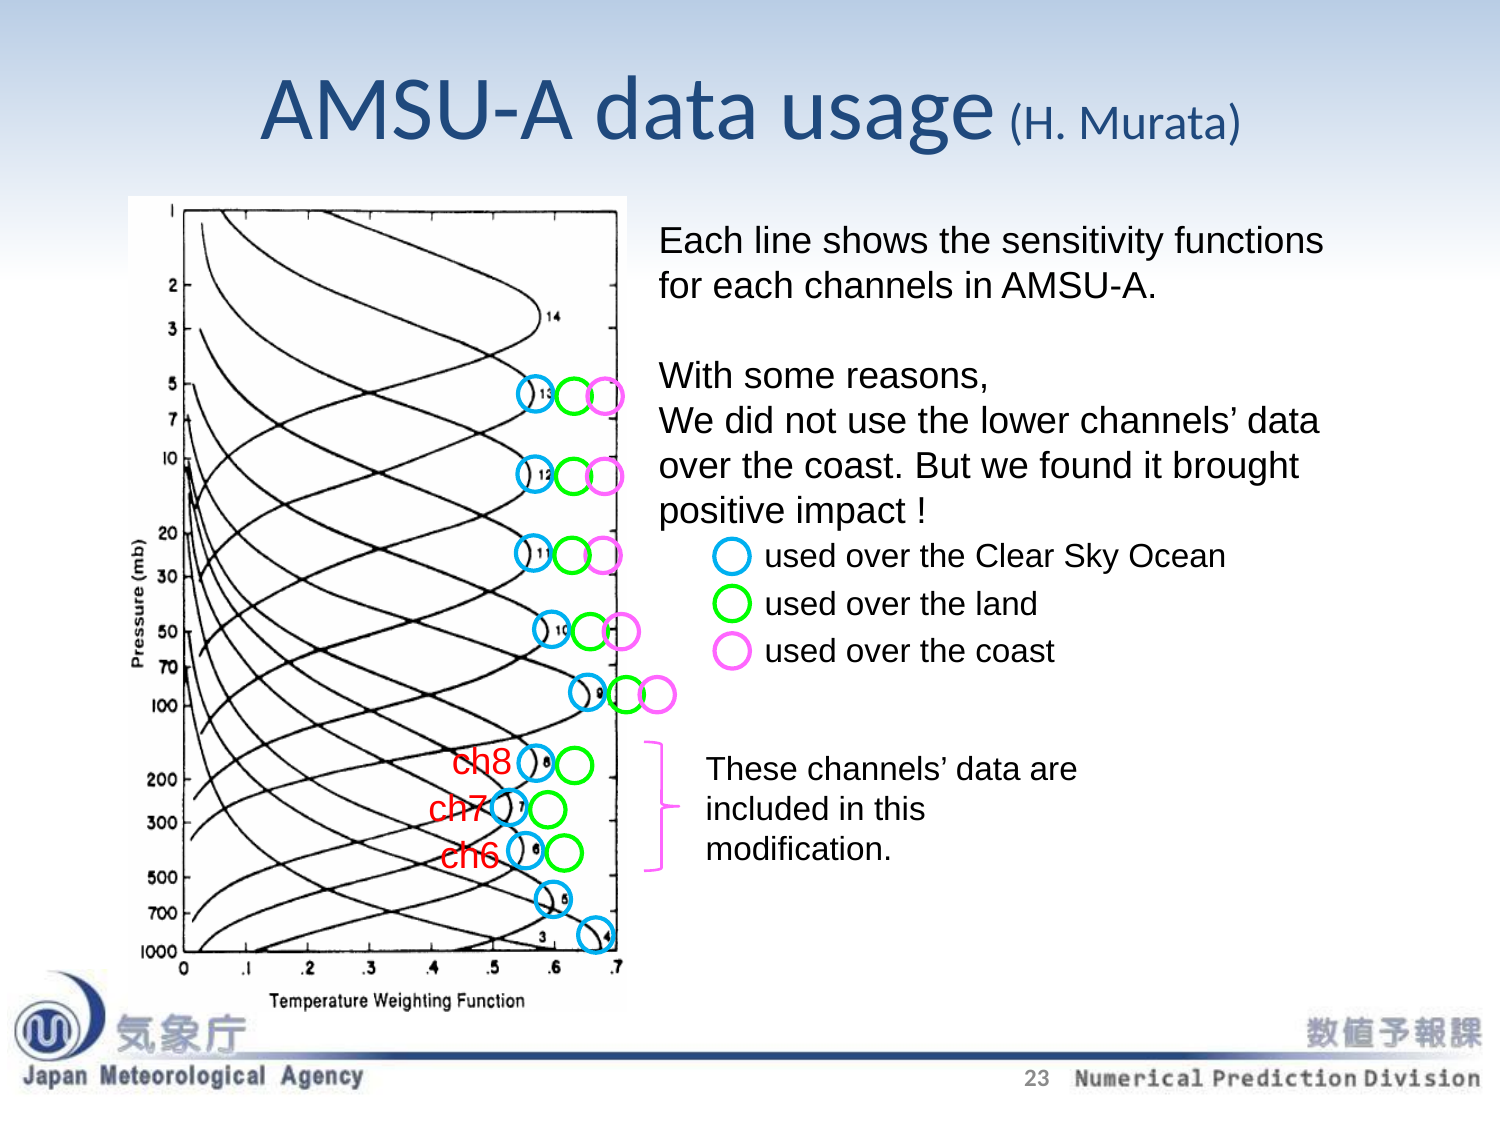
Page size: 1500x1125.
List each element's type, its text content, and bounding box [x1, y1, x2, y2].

text_box These channels’ data are included in this modification. [690, 739, 1105, 875]
text_box [714, 633, 749, 669]
title AMSU-A data usage (H. Murata) [76, 8, 1427, 197]
text_box Each line shows the sensitivity functions for each channels in AMSU-A. With some reasons, We did not use the lower channels’ data over the coast. But we found it brought positive impact ! [643, 208, 1341, 538]
text_box [714, 538, 749, 575]
text_box used over the coast [749, 621, 1217, 677]
picture [7, 196, 1500, 1101]
text_box [631, 616, 640, 647]
slide_number 23 [915, 1046, 1065, 1107]
text_box [643, 741, 680, 872]
text_box [639, 676, 675, 713]
text_box used over the Clear Sky Ocean [749, 538, 1270, 582]
text_box used over the land [749, 574, 1217, 621]
text_box [714, 585, 749, 622]
text_box [631, 677, 642, 712]
